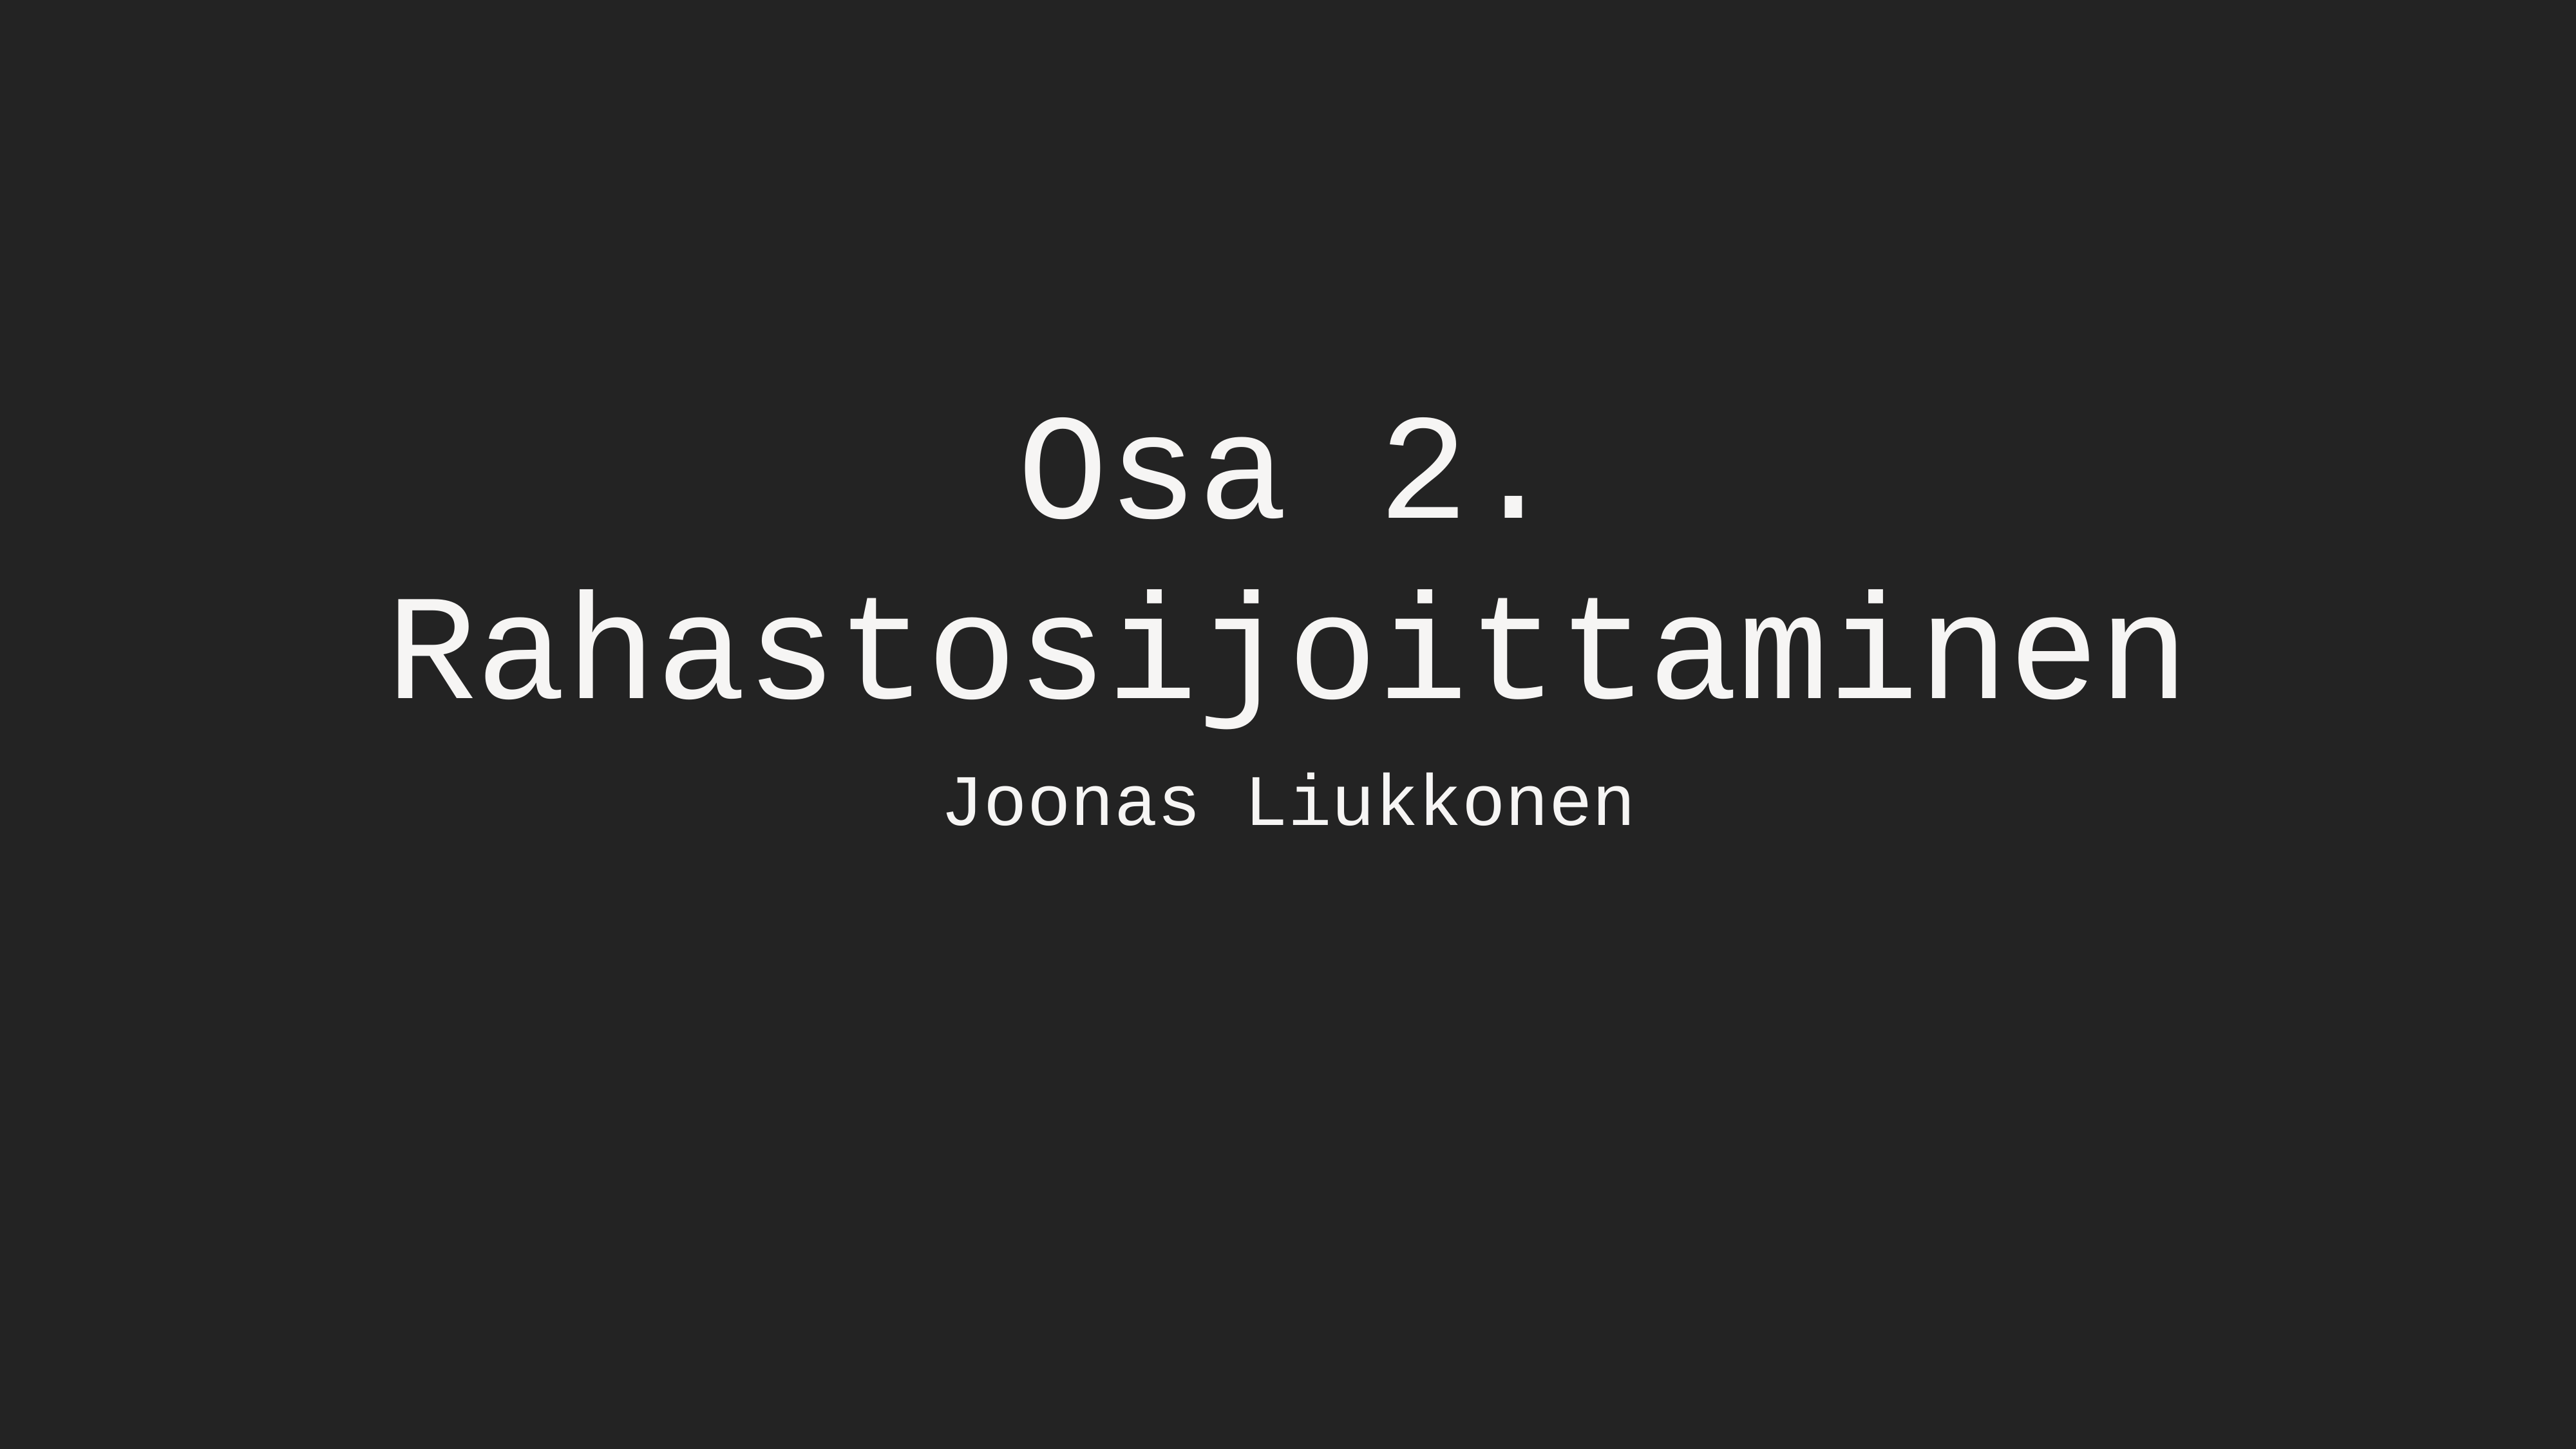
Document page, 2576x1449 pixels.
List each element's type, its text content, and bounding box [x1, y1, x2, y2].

subtitle Joonas Liukkonen [187, 746, 2389, 916]
title Osa 2. Rahastosijoittaminen [187, 242, 2389, 735]
